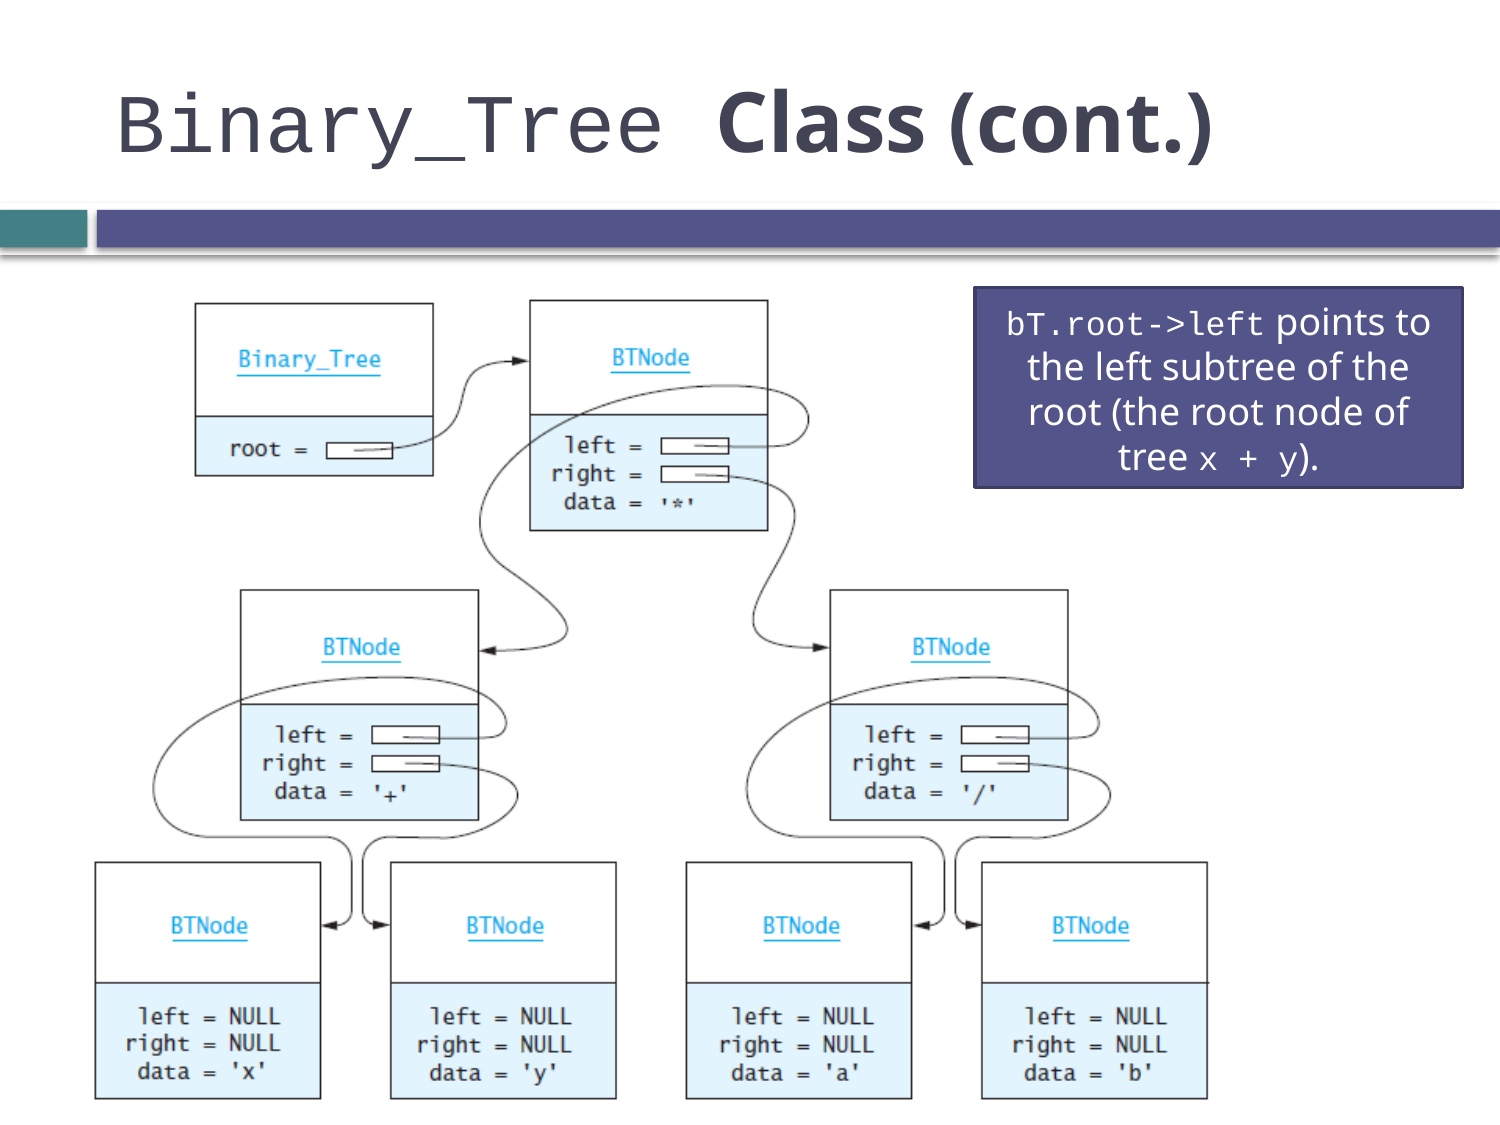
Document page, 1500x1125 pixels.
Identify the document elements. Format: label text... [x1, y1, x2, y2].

text_box bT.root->left points to the left subtree of the root (the root node of tree x + y). [973, 286, 1464, 489]
picture [87, 289, 1216, 1106]
title Binary_Tree Class (cont.) [100, 37, 1439, 201]
